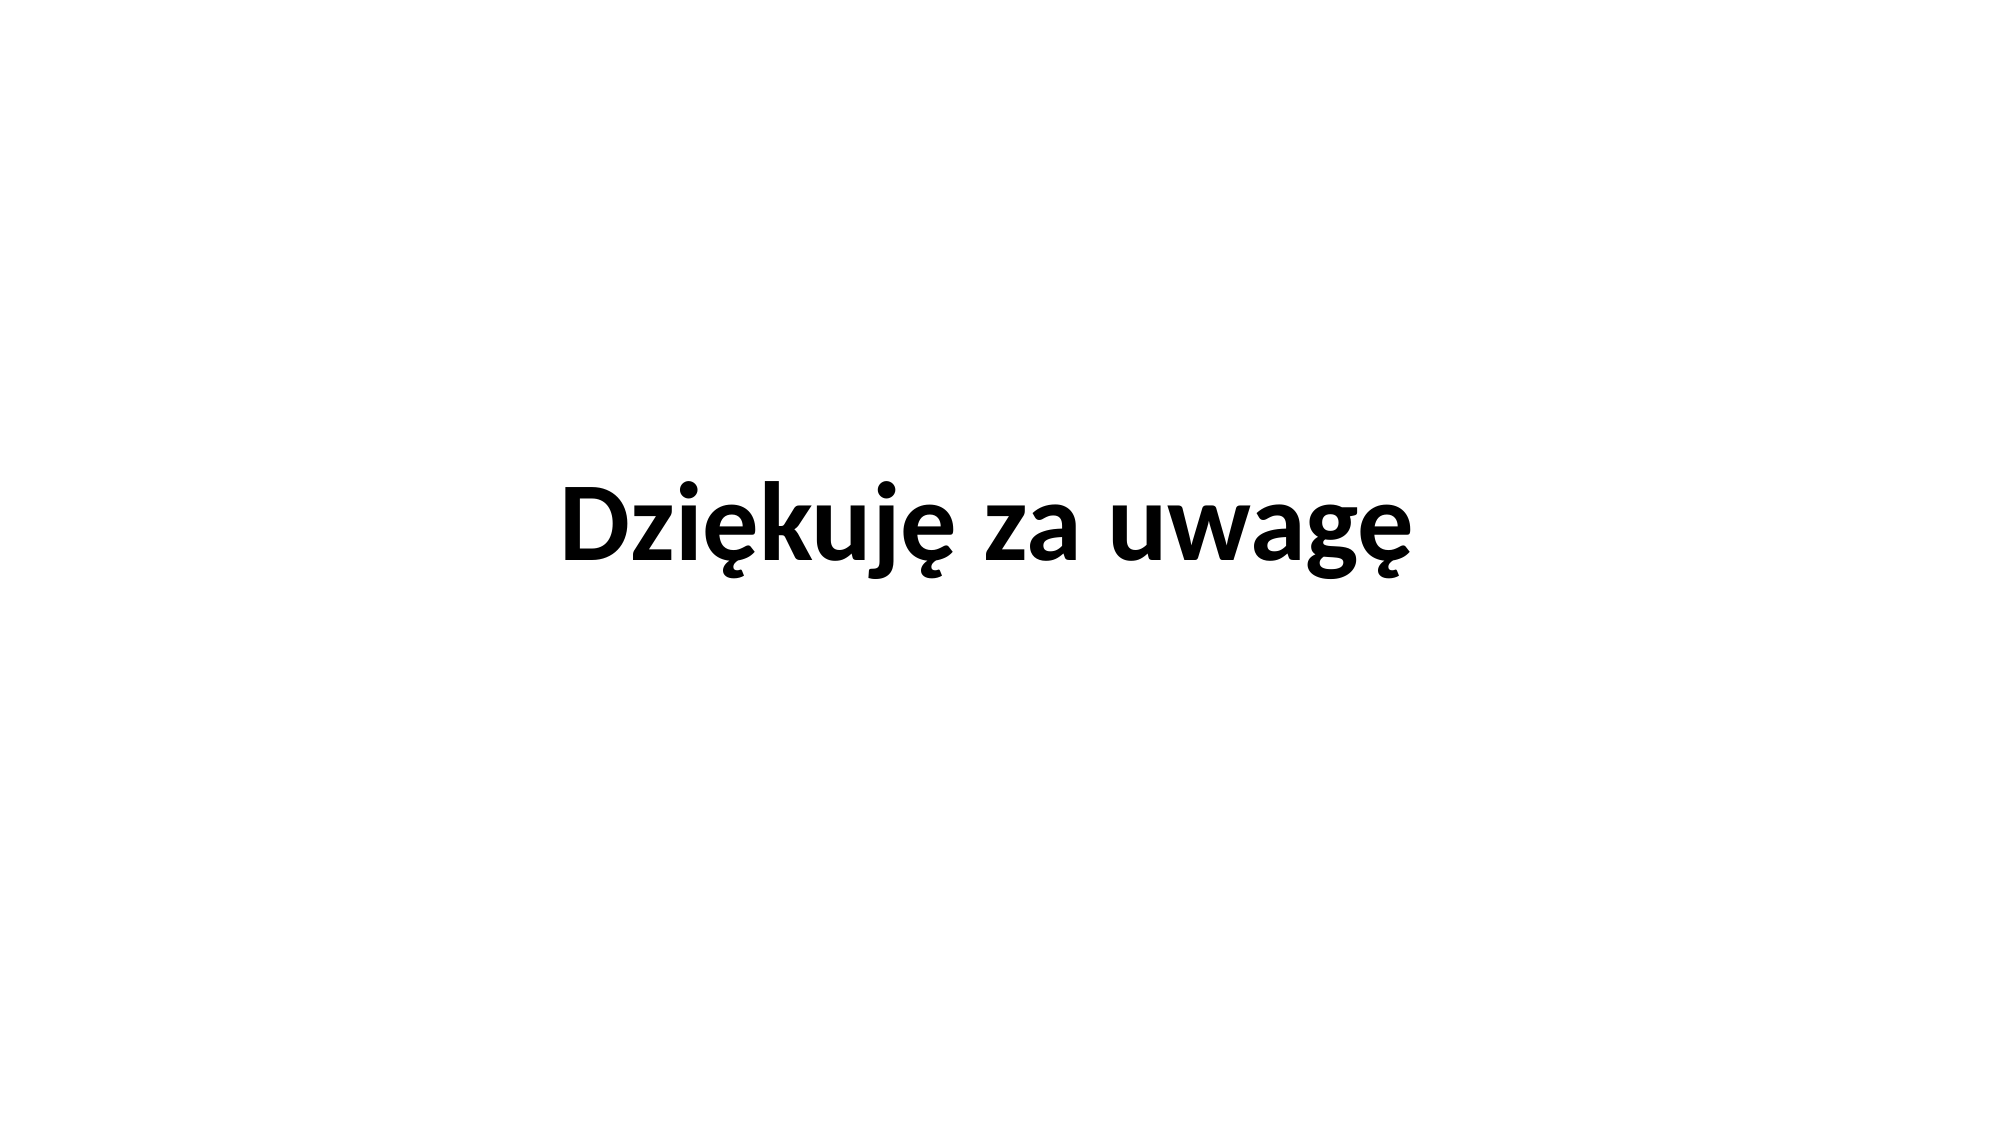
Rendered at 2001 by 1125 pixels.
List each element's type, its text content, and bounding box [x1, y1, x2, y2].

list Dziękuję za uwagę [137, 299, 1863, 1014]
